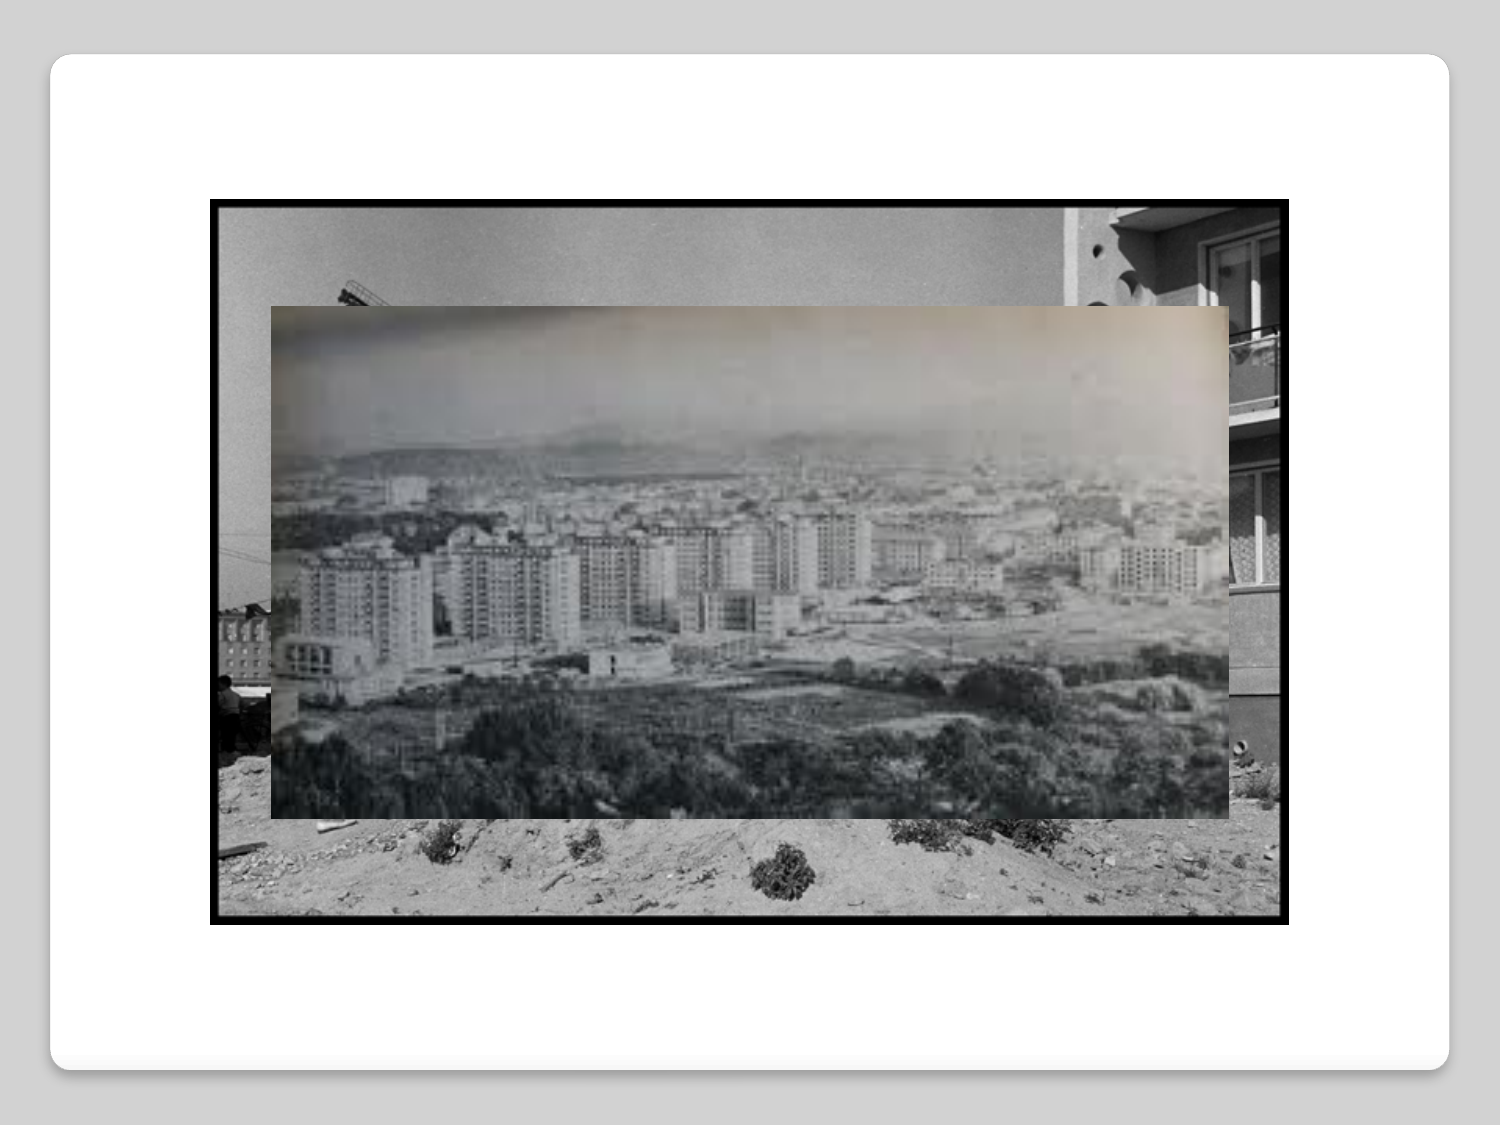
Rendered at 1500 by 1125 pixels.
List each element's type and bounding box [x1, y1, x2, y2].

picture [210, 199, 1290, 926]
